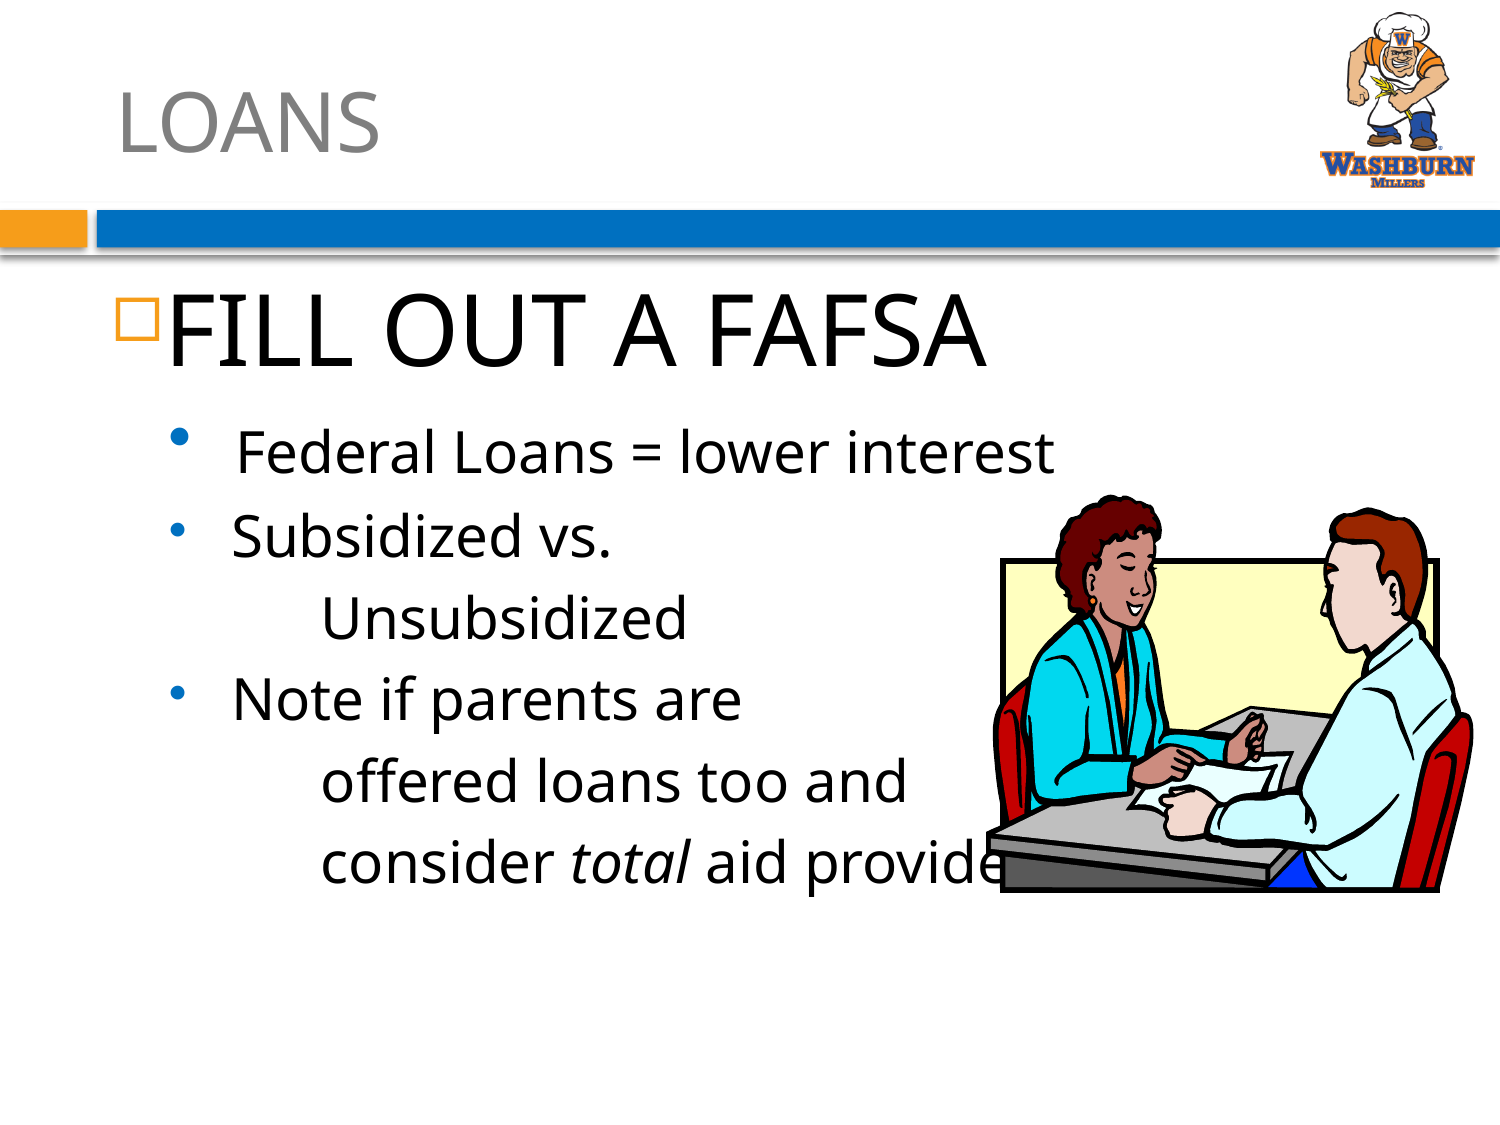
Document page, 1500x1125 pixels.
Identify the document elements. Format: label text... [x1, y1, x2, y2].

list FILL OUT A FAFSA Federal Loans = lower interest Subsidized vs. Unsubsidized Note if parents are offered loans too and consider total aid provided. [96, 259, 1447, 1125]
title LOANS [100, 37, 1438, 200]
picture [1319, 12, 1476, 188]
picture [985, 492, 1474, 894]
